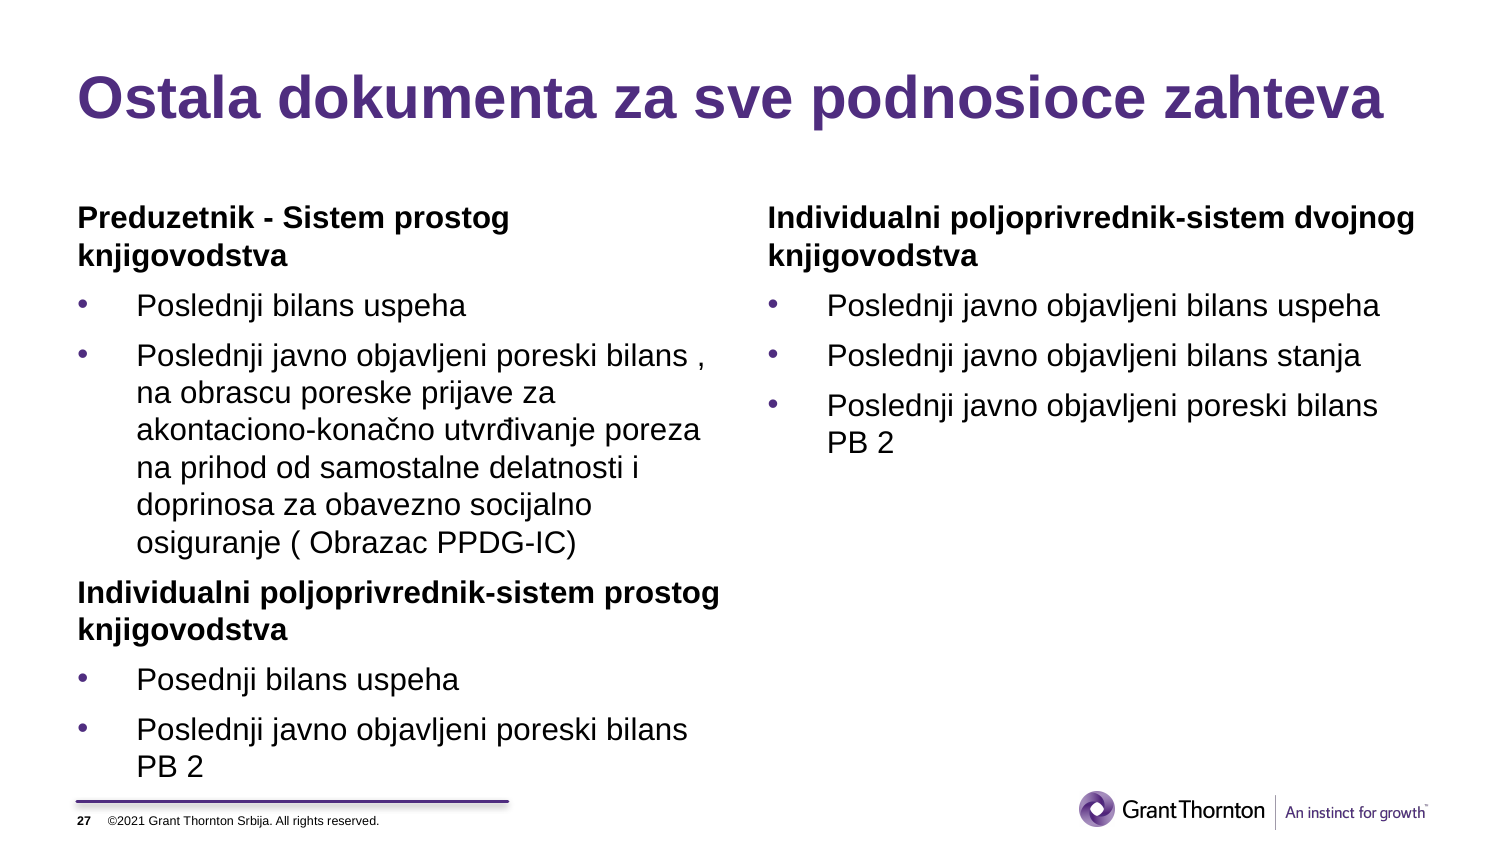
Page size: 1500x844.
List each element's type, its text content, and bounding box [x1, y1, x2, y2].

slide_number 27 [77, 804, 108, 835]
list Individualni poljoprivrednik-sistem dvojnog knjigovodstva Poslednji javno objavljeni bilans uspeha Poslednji javno objavljeni bilans stanja Poslednji javno objavljeni poreski bilans PB 2 [767, 197, 1424, 771]
list Preduzetnik - Sistem prostog knjigovodstva Poslednji bilans uspeha Poslednji javno objavljeni poreski bilans , na obrascu poreske prijave za akontaciono-konačno utvrđivanje poreza na prihod od samostalne delatnosti i doprinosa za obavezno socijalno osiguranje ( Obrazac PPDG-IC) Individualni poljoprivrednik-sistem prostog knjigovodstva Posednji bilans uspeha Poslednji javno objavljeni poreski bilans PB 2 [77, 197, 730, 771]
picture [1079, 791, 1115, 827]
title Ostala dokumenta za sve podnosioce zahteva [77, 58, 1424, 198]
